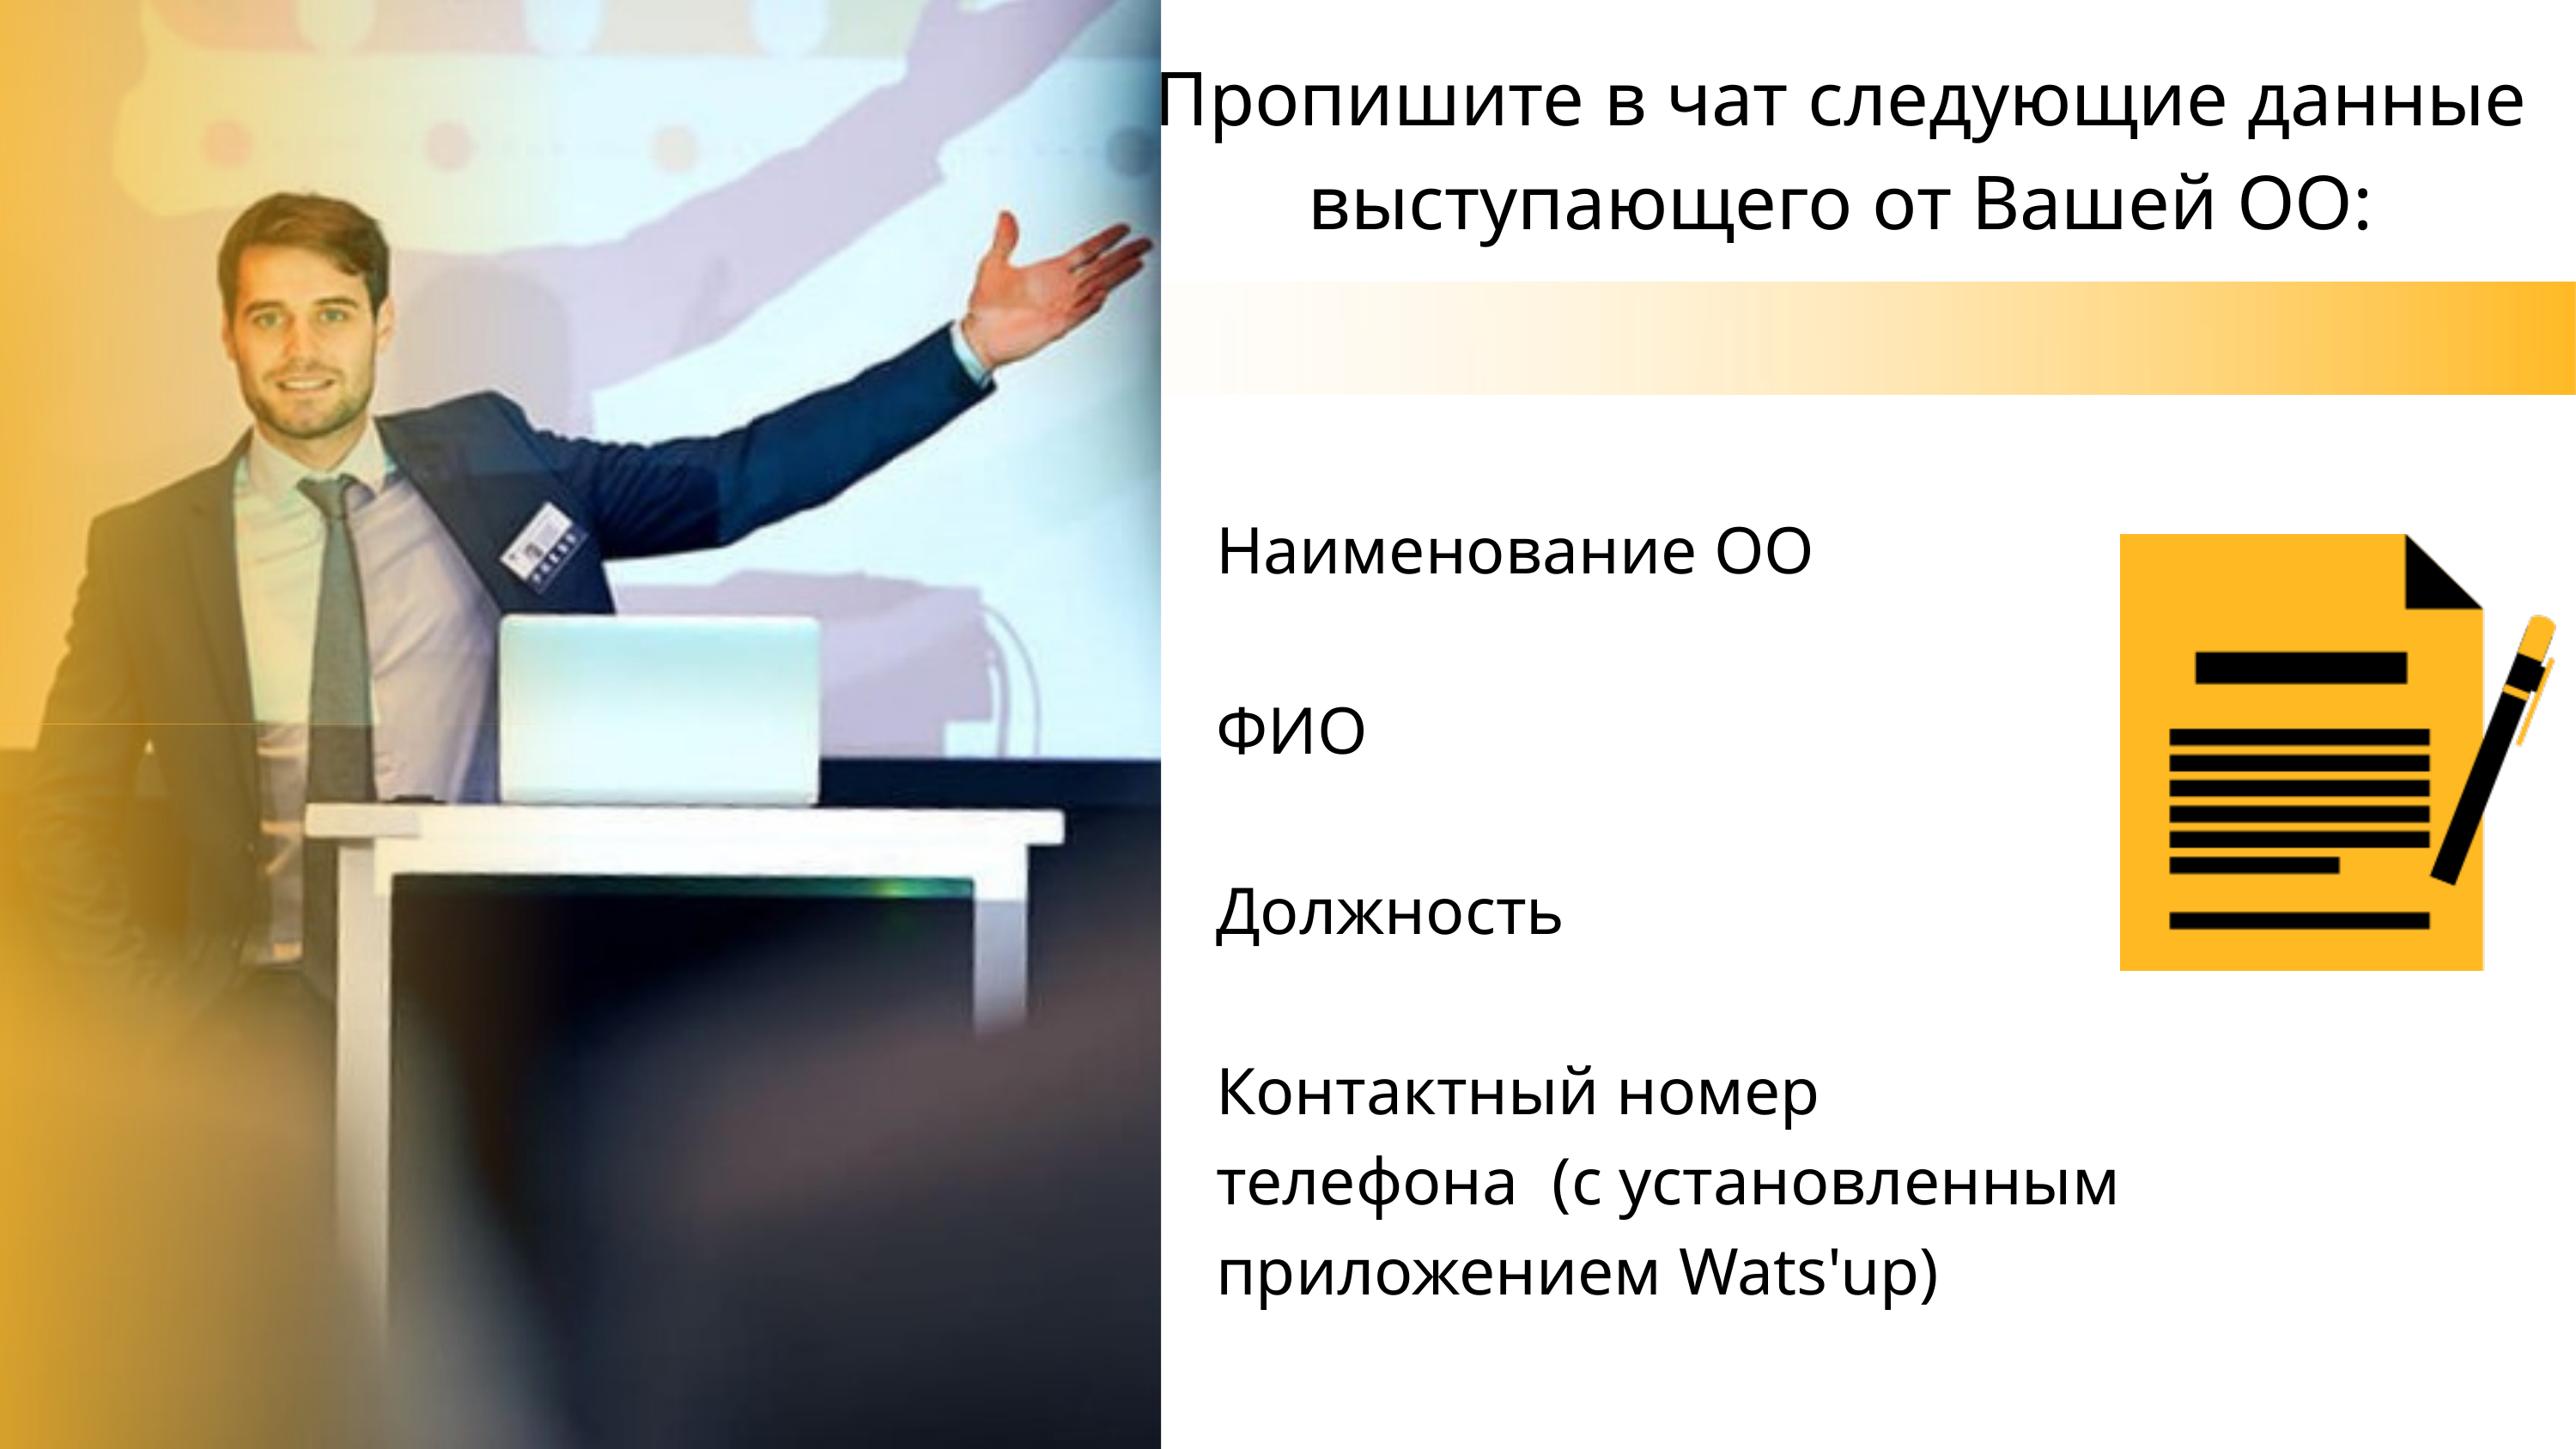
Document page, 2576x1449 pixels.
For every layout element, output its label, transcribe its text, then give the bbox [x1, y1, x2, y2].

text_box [0, 0, 581, 1449]
text_box Наименование ОО ФИО Должность Контактный номер телефона (с установленным приложением Wats'up) [1216, 496, 2121, 1308]
picture [2120, 534, 2558, 971]
text_box Пропишите в чат следующие данные выступающего от Вашей ОО: [1165, 36, 2576, 246]
picture [581, 0, 2576, 1449]
